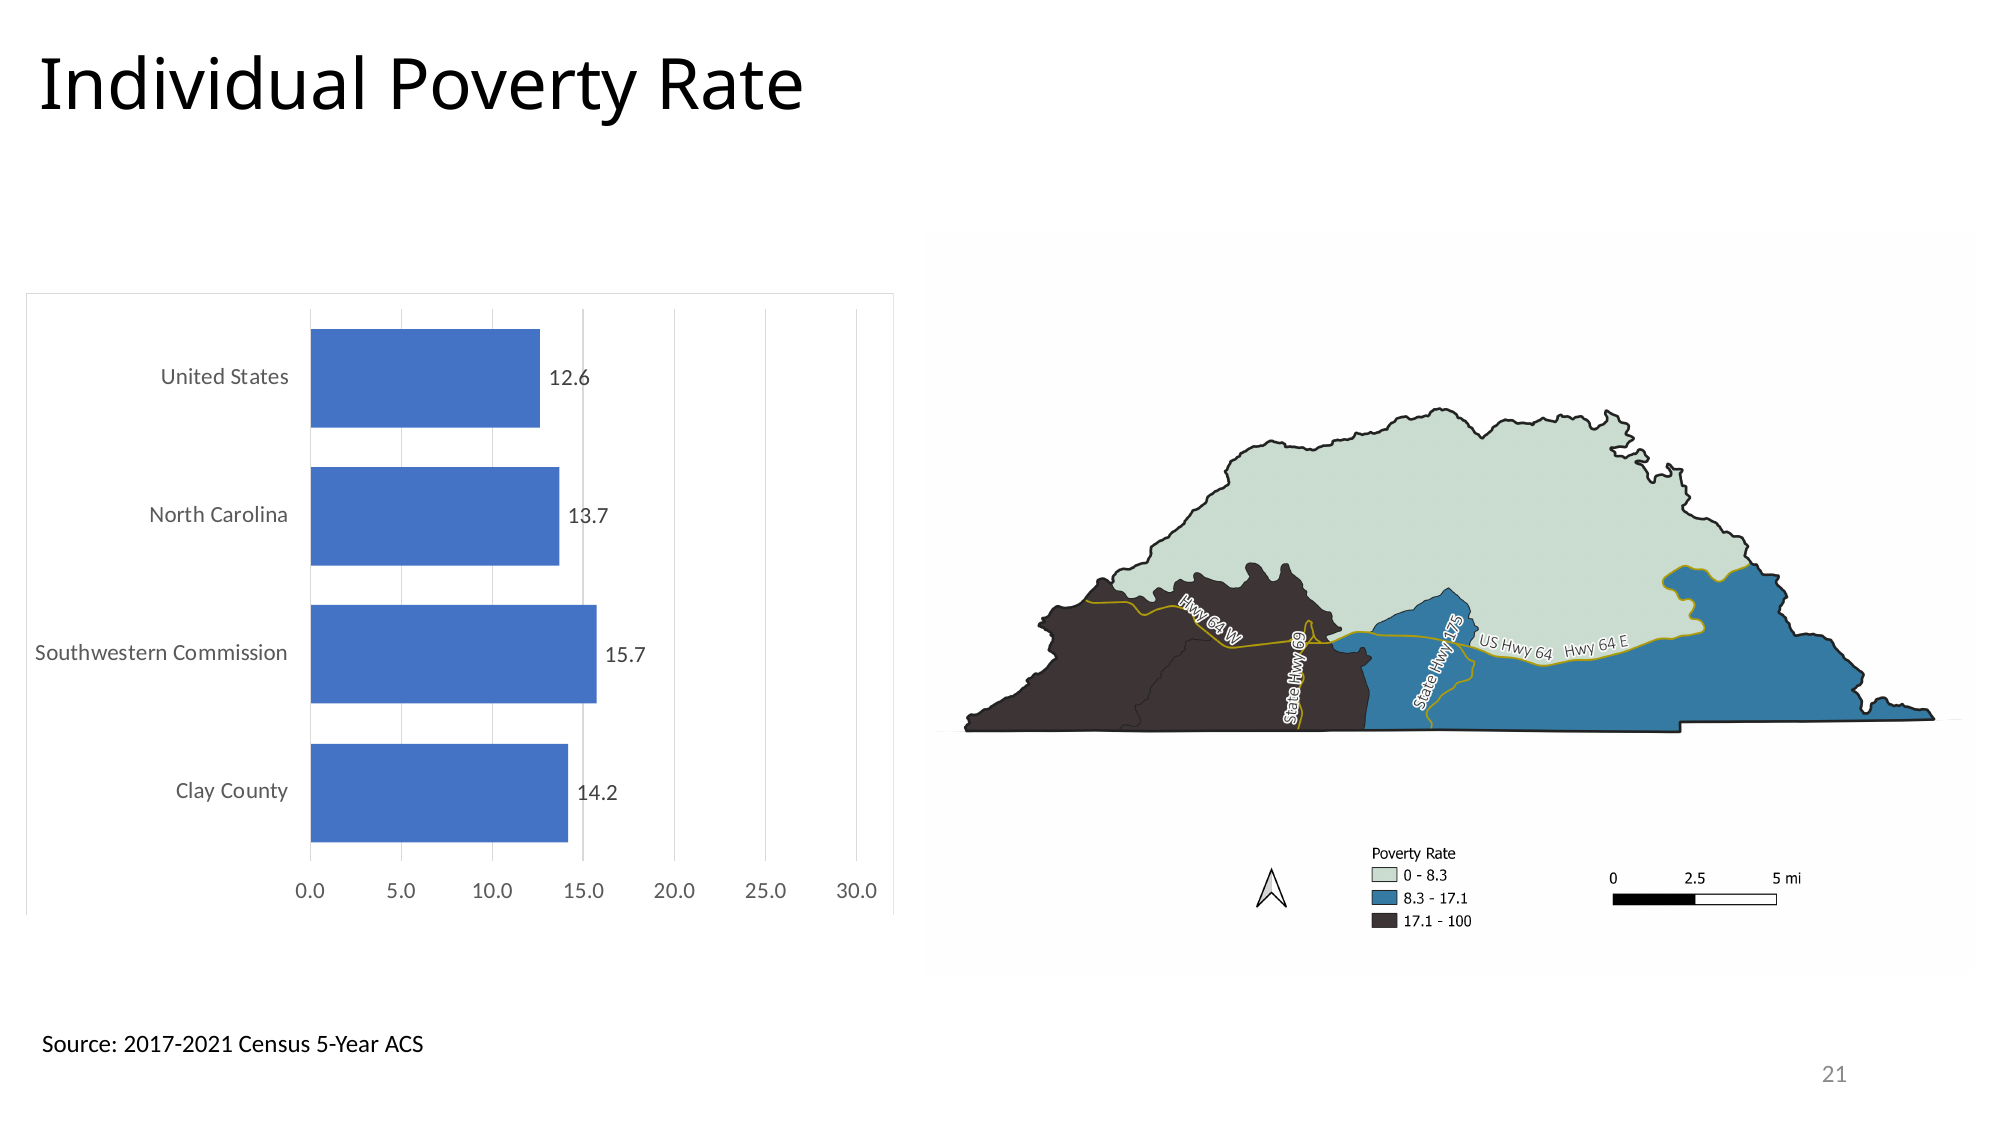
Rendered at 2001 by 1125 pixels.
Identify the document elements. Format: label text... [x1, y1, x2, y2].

picture [24, 292, 894, 915]
picture [924, 232, 1975, 975]
text_box Source: 2017-2021 Census 5-Year ACS [27, 1020, 440, 1065]
title Individual Poverty Rate [24, 5, 1737, 169]
slide_number 21 [1412, 1042, 1863, 1103]
